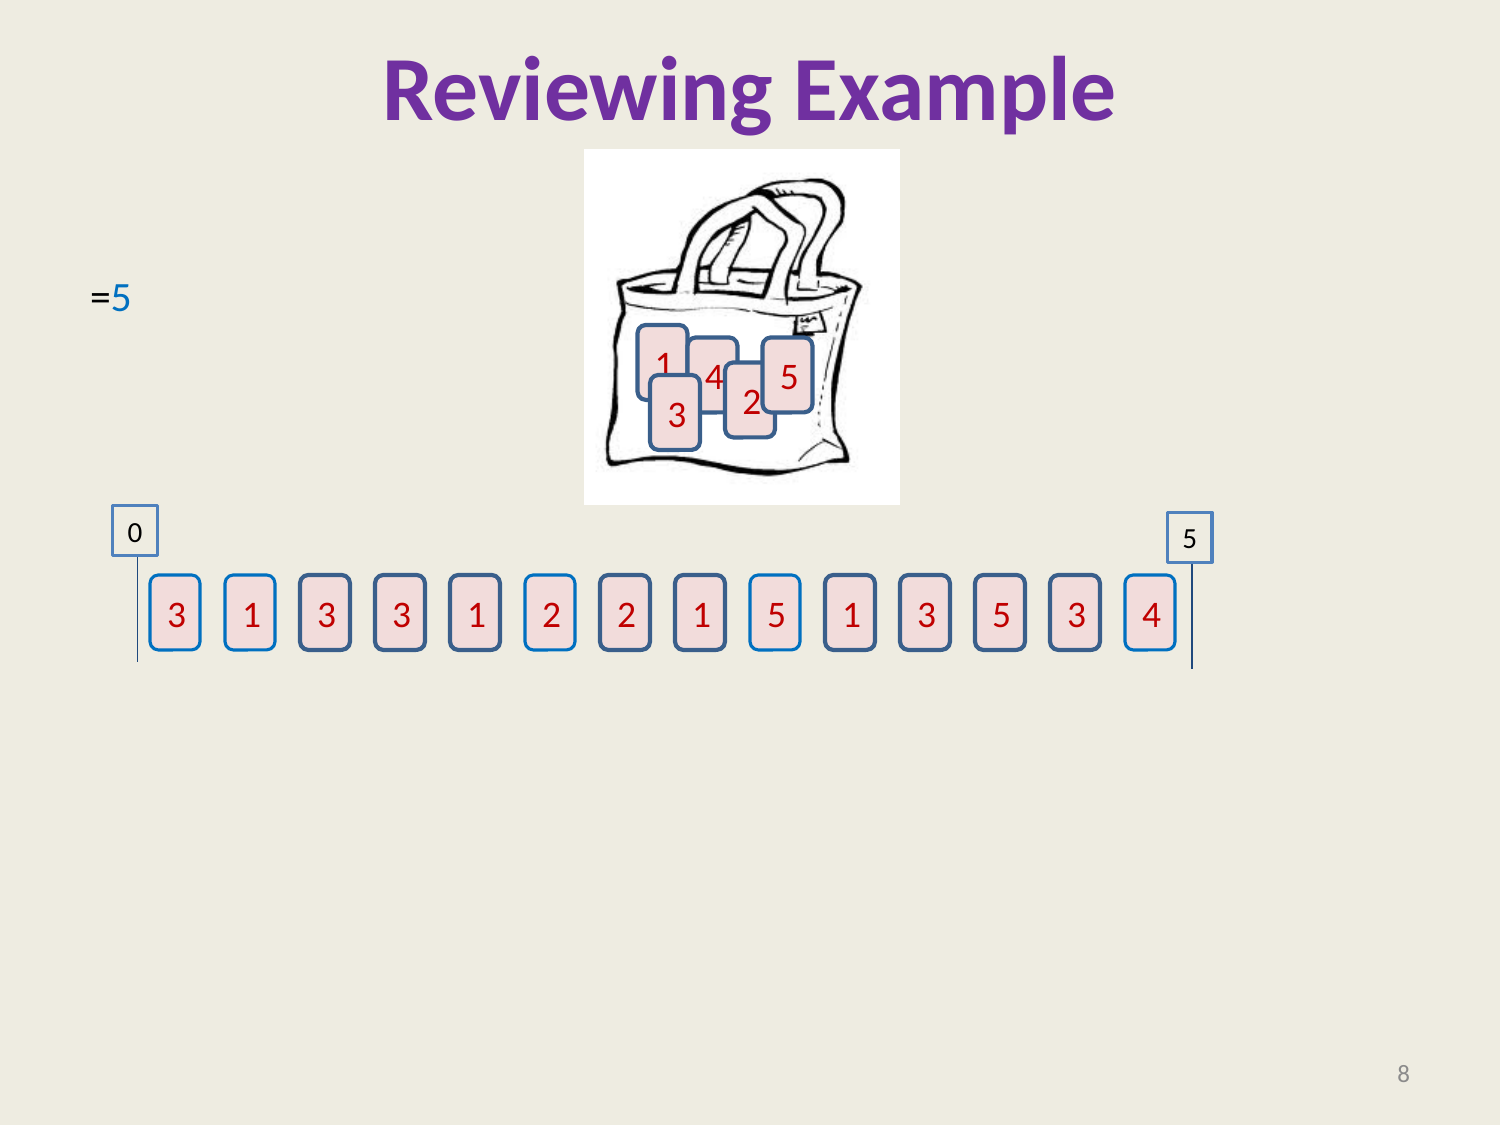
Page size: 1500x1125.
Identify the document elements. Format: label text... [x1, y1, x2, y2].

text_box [112, 505, 159, 663]
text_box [637, 324, 813, 451]
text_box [162, 574, 1161, 651]
title Reviewing Example [75, 45, 1425, 233]
slide_number 8 [1074, 1042, 1425, 1103]
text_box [1166, 512, 1213, 670]
picture [584, 149, 901, 505]
